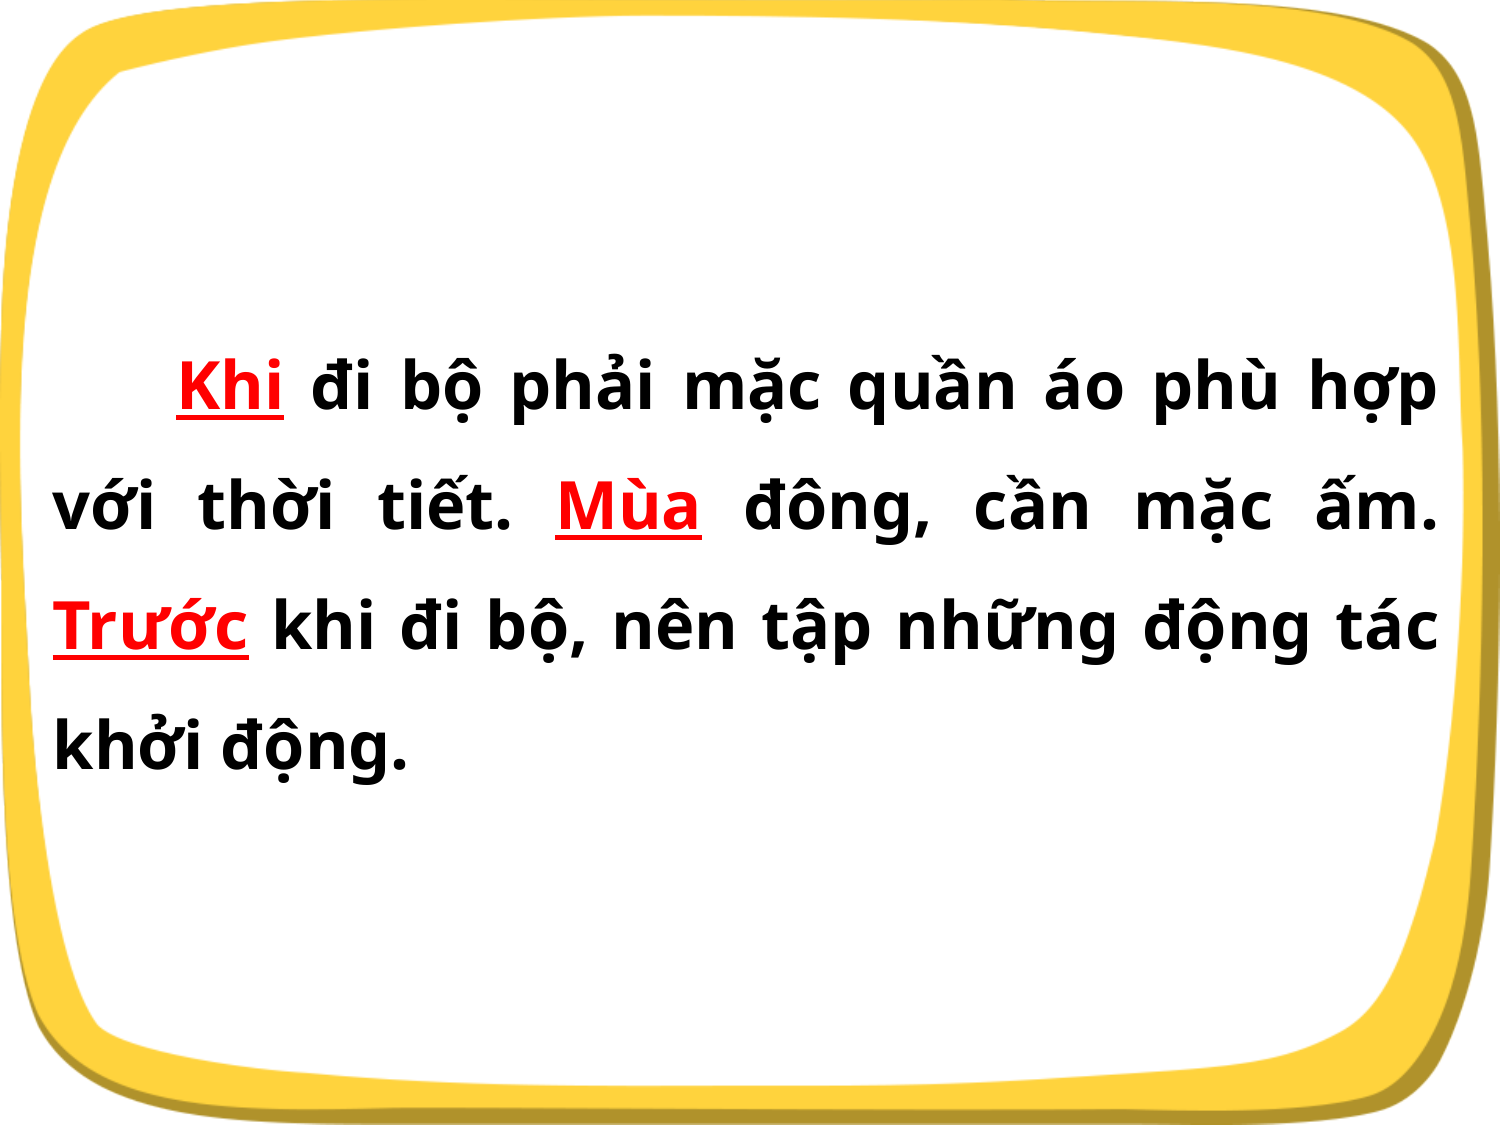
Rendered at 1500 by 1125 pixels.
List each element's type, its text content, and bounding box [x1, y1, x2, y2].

picture [0, 0, 1500, 1125]
text_box Khi đi bộ phải mặc quần áo phù hợp với thời tiết. Mùa đông, cần mặc ấm. Trước khi đi bộ, nên tập những động tác khởi động. [37, 295, 1455, 791]
